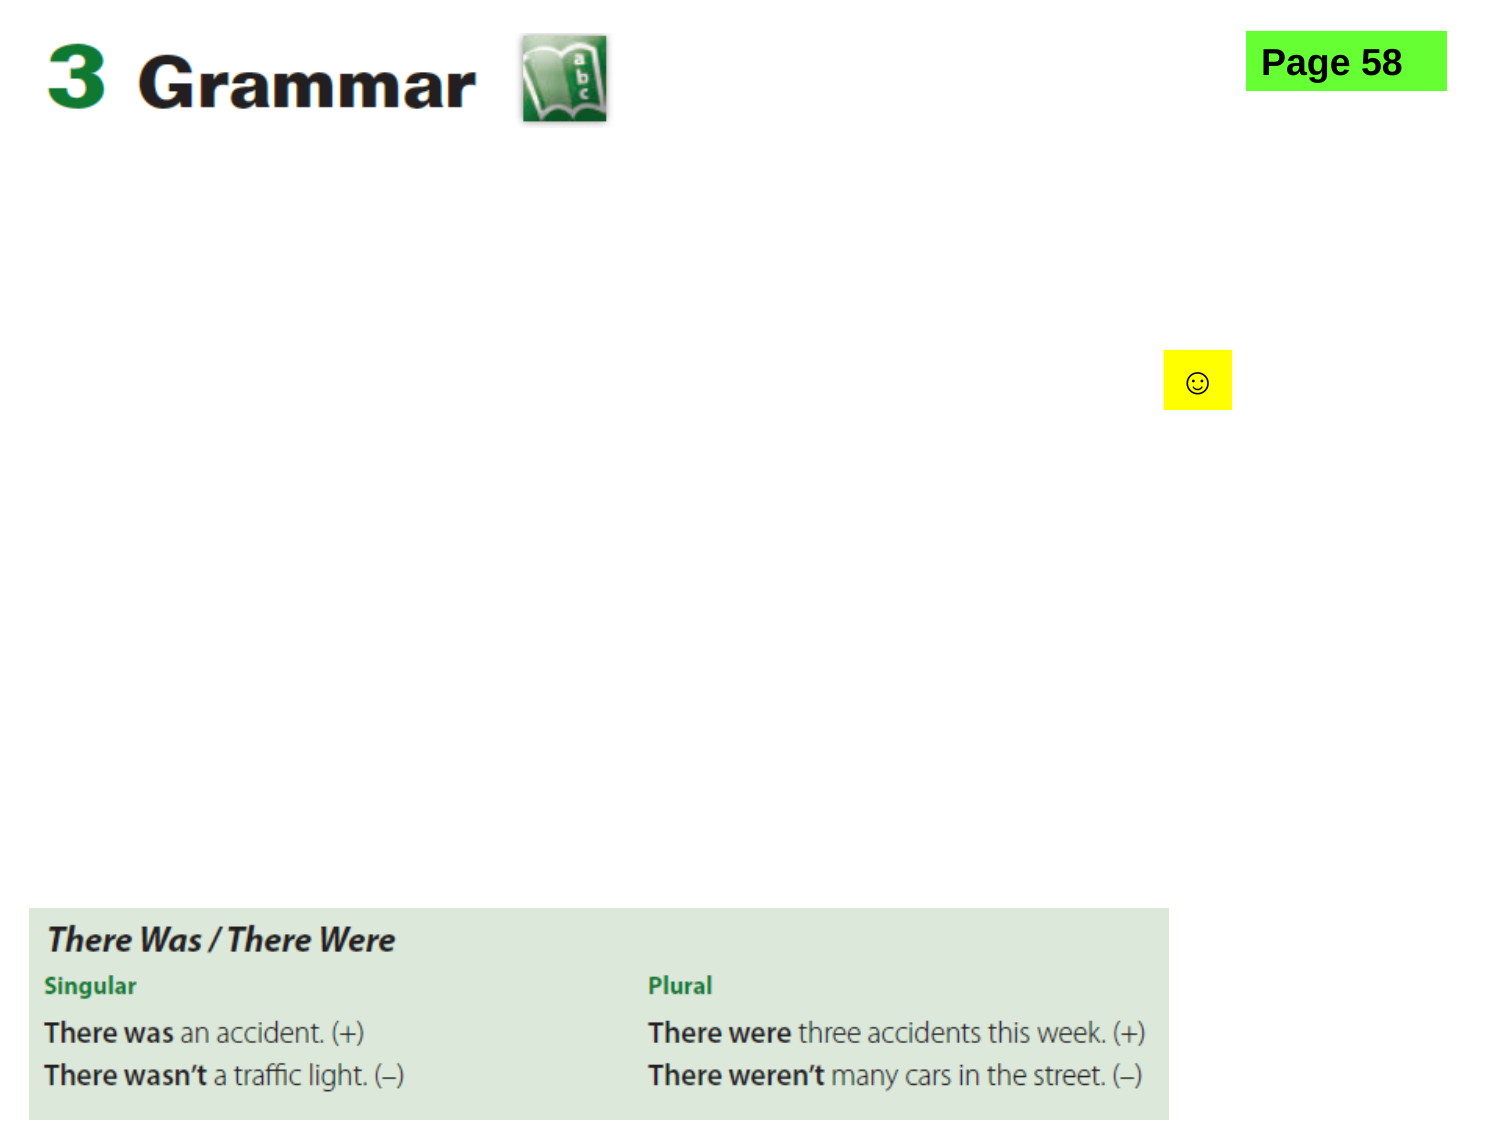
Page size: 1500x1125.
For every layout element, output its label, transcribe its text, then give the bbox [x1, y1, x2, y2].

picture [29, 33, 619, 128]
text_box Page 58 [1246, 30, 1447, 91]
text_box ☺ [1163, 349, 1233, 410]
picture [28, 908, 1169, 1120]
